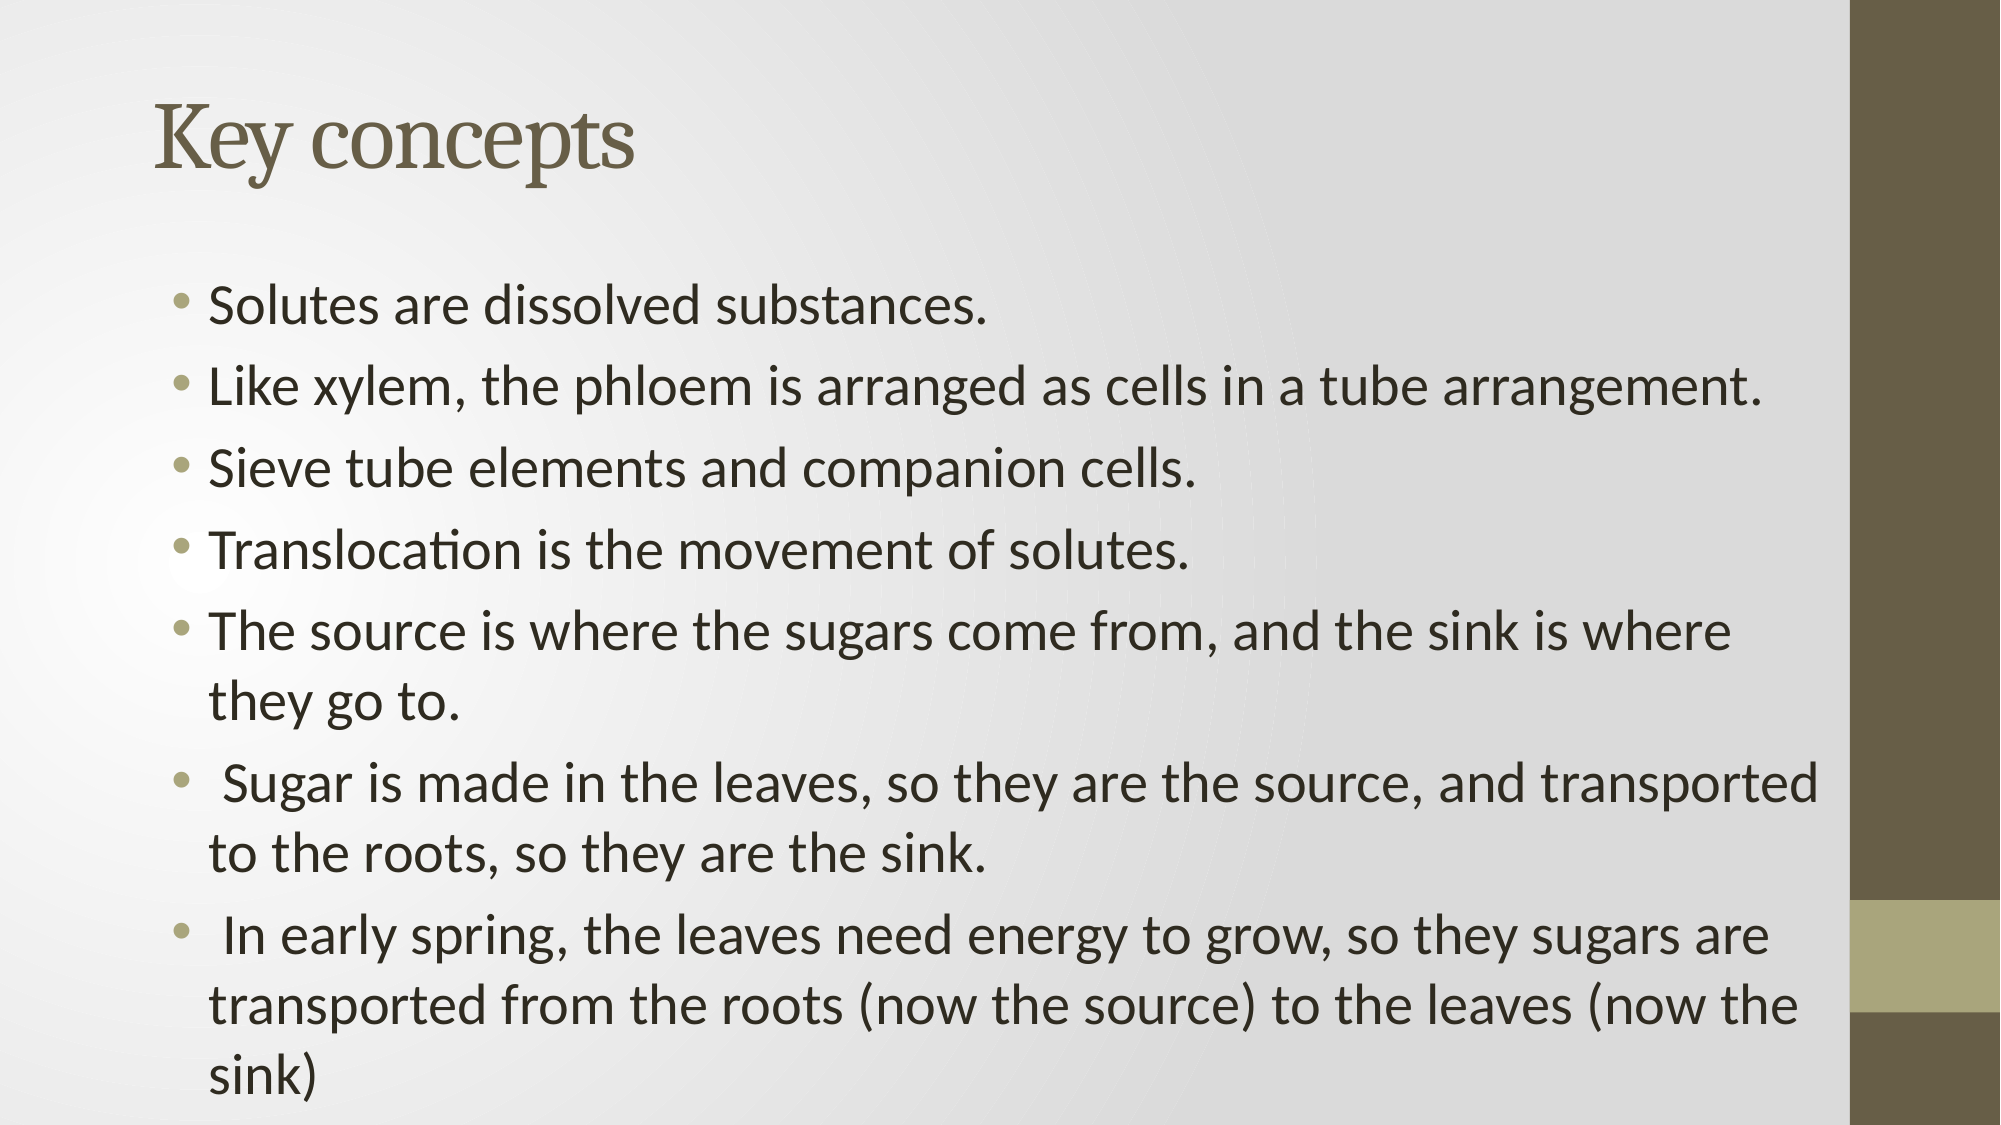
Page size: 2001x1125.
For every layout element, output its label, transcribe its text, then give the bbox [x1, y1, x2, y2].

list Solutes are dissolved substances. Like xylem, the phloem is arranged as cells in a tube arrangement. Sieve tube elements and companion cells. Translocation is the movement of solutes. The source is where the sugars come from, and the sink is where they go to. Sugar is made in the leaves, so they are the source, and transported to the roots, so they are the sink. In early spring, the leaves need energy to grow, so they sugars are transported from the roots (now the source) to the leaves (now the sink) [137, 258, 1863, 1014]
title Key concepts [137, 59, 1863, 200]
